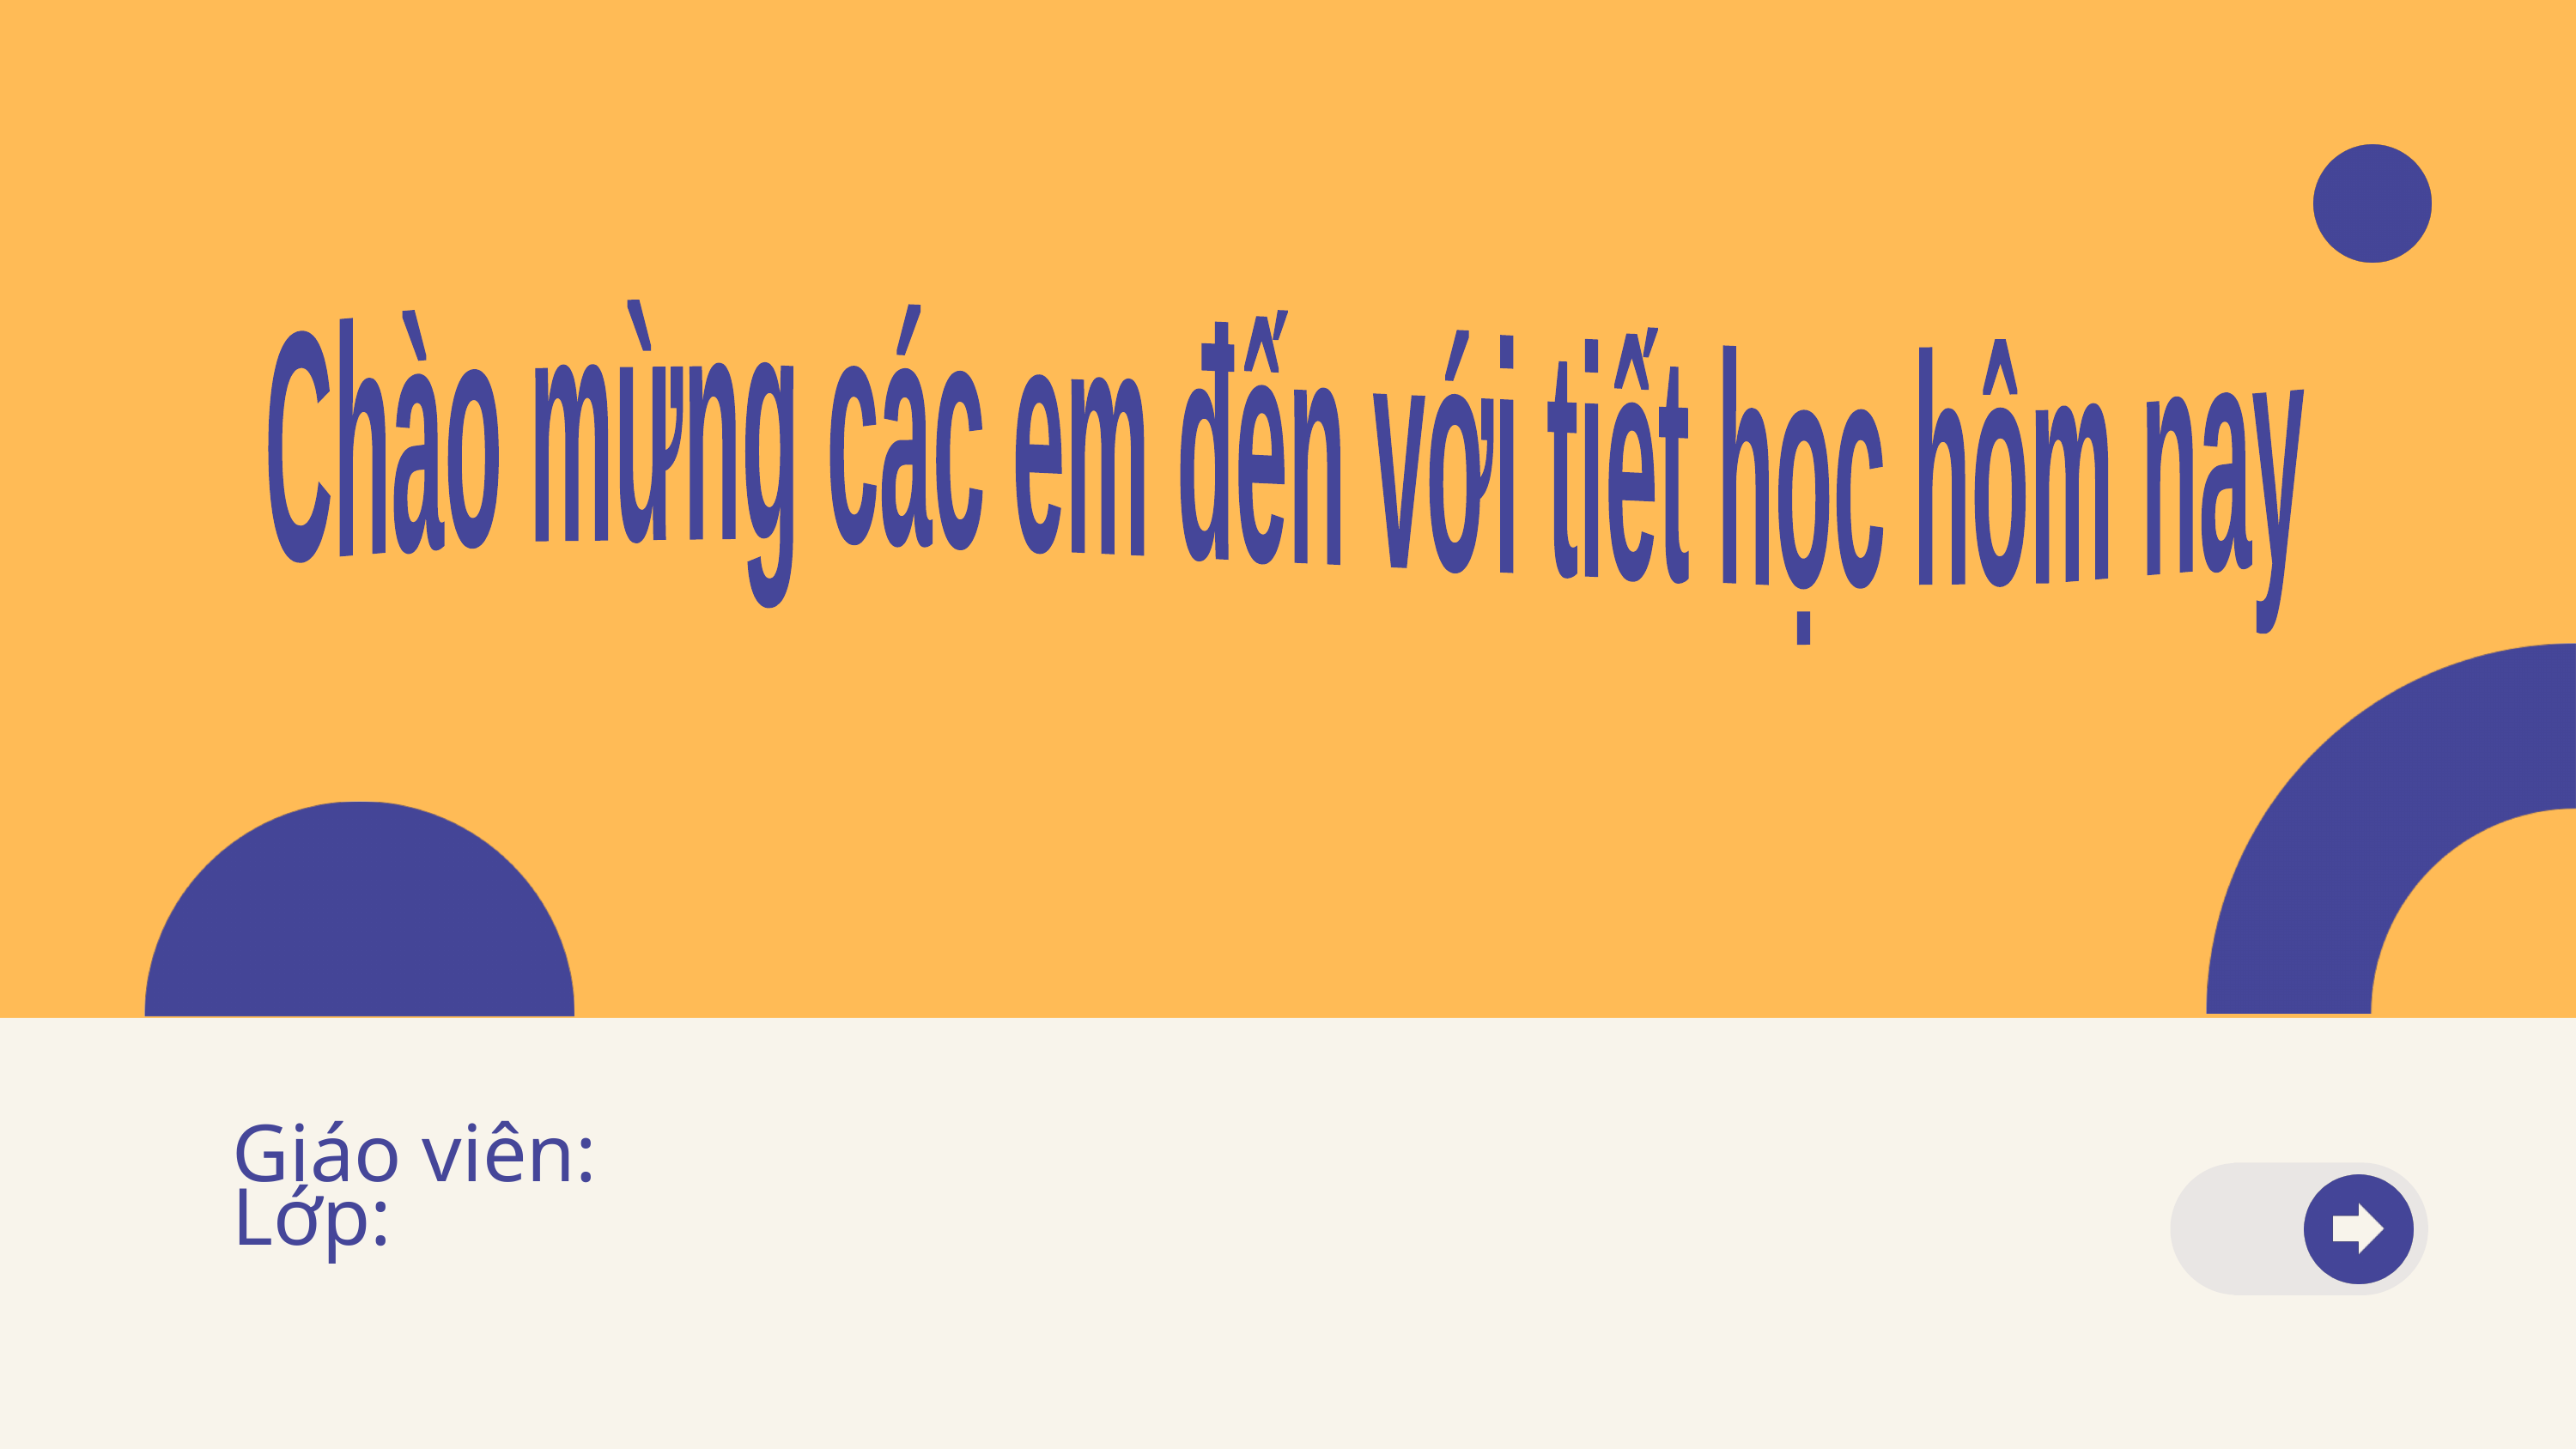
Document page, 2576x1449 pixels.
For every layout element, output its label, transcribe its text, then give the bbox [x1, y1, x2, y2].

text_box [897, 305, 920, 355]
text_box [2163, 1154, 2432, 1304]
text_box [1660, 367, 1688, 583]
text_box [269, 331, 330, 562]
text_box [628, 300, 651, 350]
text_box [1273, 311, 1287, 340]
text_box [1615, 334, 1649, 390]
text_box [448, 370, 498, 549]
text_box [1016, 375, 1061, 554]
text_box [1643, 328, 1657, 357]
picture [2304, 1173, 2414, 1284]
text_box [1609, 403, 1655, 581]
text_box [0, 1017, 2576, 1449]
text_box [1245, 317, 1279, 372]
text_box [2253, 390, 2304, 634]
text_box [882, 368, 933, 547]
text_box [1239, 385, 1284, 564]
text_box [1779, 410, 1829, 589]
text_box [1723, 346, 1768, 585]
text_box [1837, 409, 1883, 588]
text_box [1585, 339, 1598, 373]
text_box [690, 363, 735, 539]
text_box [1501, 336, 1513, 368]
text_box [830, 367, 876, 545]
picture [2312, 144, 2432, 264]
text_box [403, 311, 426, 361]
text_box Giáo viên: Lớp: [232, 1133, 1703, 1261]
text_box [340, 318, 385, 556]
text_box [1072, 378, 1144, 555]
text_box [745, 363, 793, 608]
text_box [536, 365, 608, 541]
text_box [1181, 322, 1234, 561]
text_box [1797, 612, 1810, 645]
text_box [1430, 395, 1493, 573]
text_box [394, 374, 444, 554]
text_box [1548, 361, 1577, 578]
text_box [1374, 394, 1425, 567]
picture [2206, 643, 2576, 1014]
text_box [1920, 348, 1965, 585]
text_box [1585, 403, 1598, 577]
text_box [1446, 330, 1468, 380]
text_box [937, 372, 982, 549]
text_box [1295, 388, 1340, 565]
text_box [1984, 340, 2017, 394]
picture [144, 800, 575, 1016]
text_box [620, 367, 683, 543]
text_box [1501, 400, 1513, 573]
text_box [2036, 403, 2108, 583]
text_box [2202, 393, 2251, 573]
text_box [1975, 408, 2026, 586]
text_box [2148, 397, 2192, 575]
